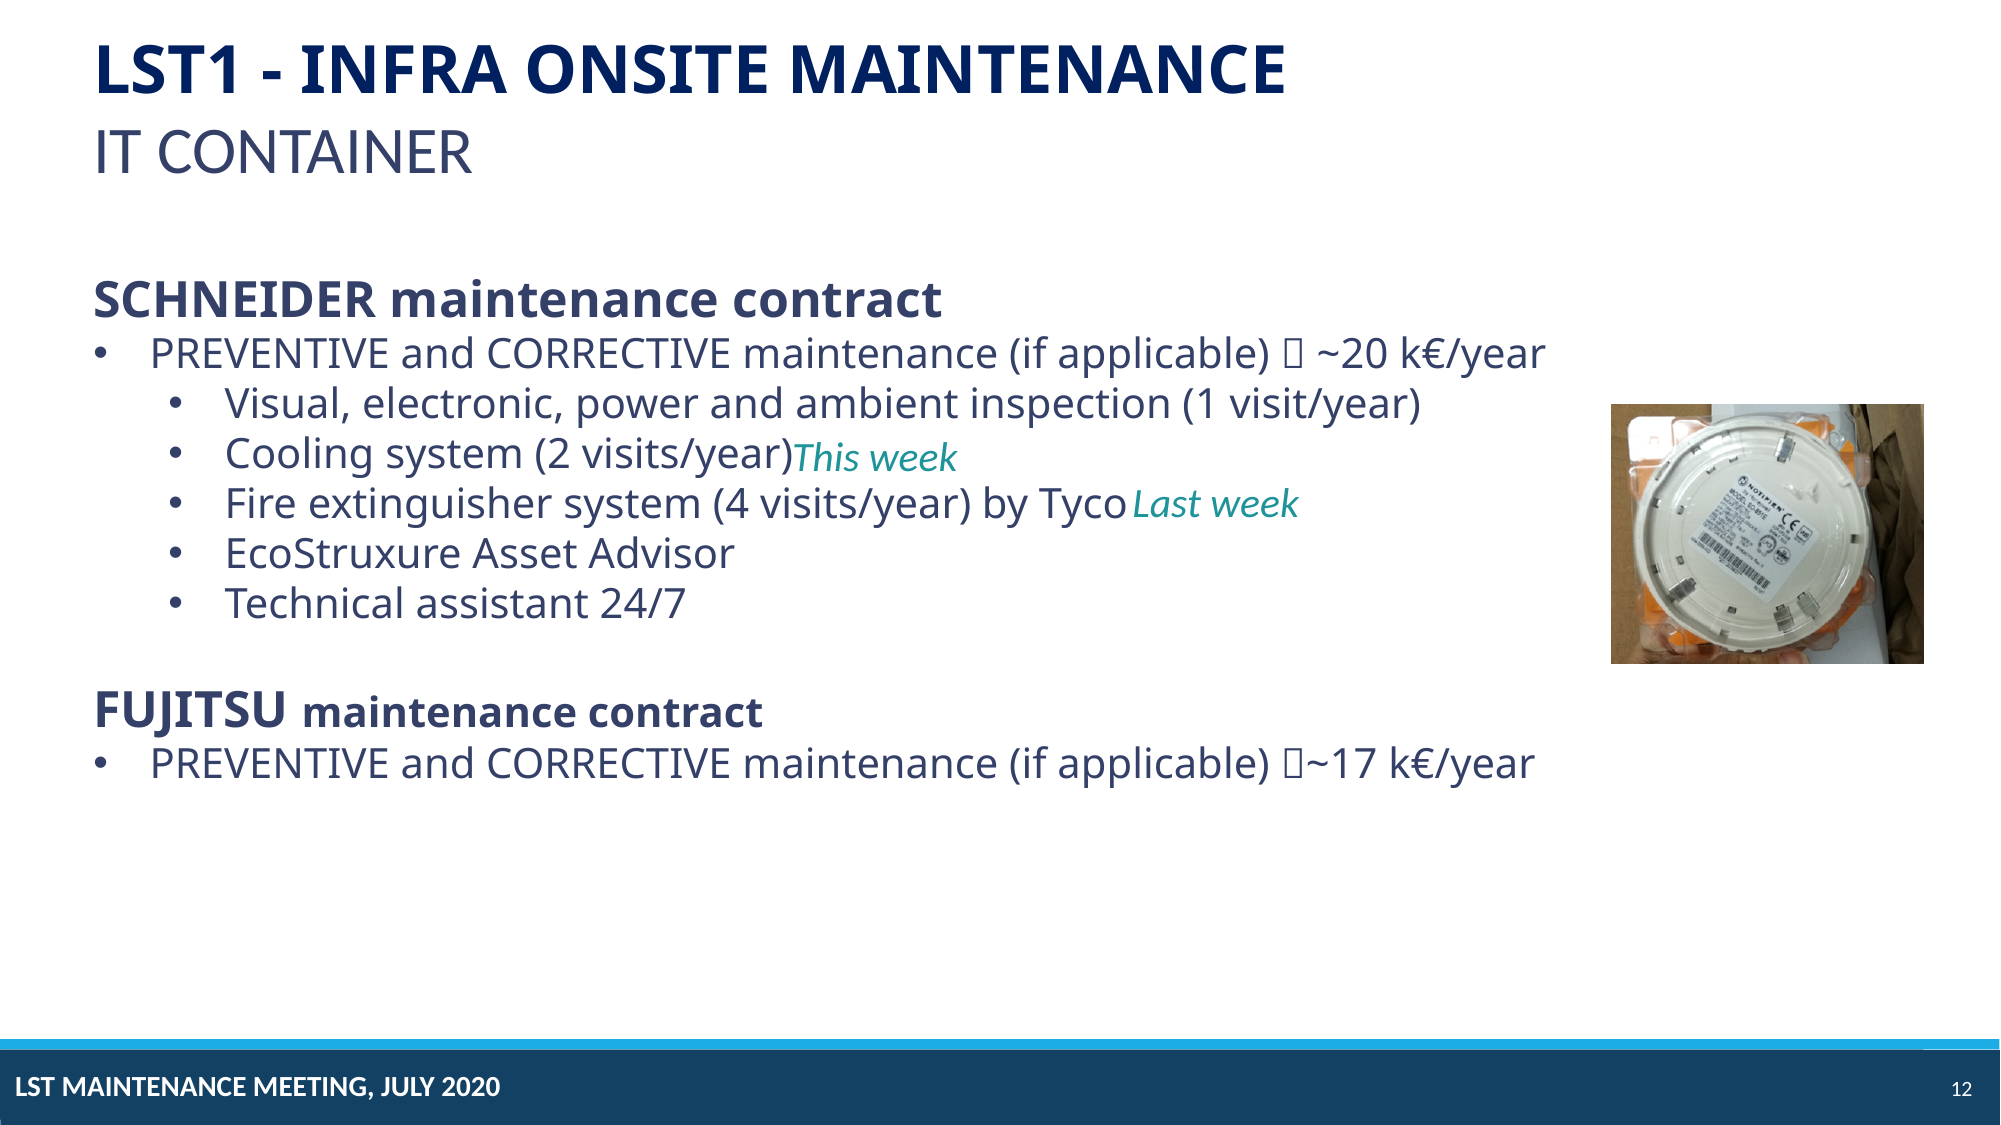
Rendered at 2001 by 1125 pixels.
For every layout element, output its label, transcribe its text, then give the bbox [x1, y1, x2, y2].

text_box Last week [1117, 468, 1315, 534]
footer LST MAINTENANCE MEETING, JULY 2020 [0, 1049, 1924, 1120]
text_box This week [777, 422, 973, 487]
slide_number 12 [1924, 1056, 1988, 1120]
text_box LST1 - INFRA ONSITE MAINTENANCE IT CONTAINER SCHNEIDER maintenance contract PREVENTIVE and CORRECTIVE maintenance (if applicable)  ~20 k€/year Visual, electronic, power and ambient inspection (1 visit/year) Cooling system (2 visits/year) Fire extinguisher system (4 visits/year) by Tyco EcoStruxure Asset Advisor Technical assistant 24/7 FUJITSU maintenance contract PREVENTIVE and CORRECTIVE maintenance (if applicable) ~17 k€/year [78, 19, 1728, 795]
picture [1610, 403, 1924, 665]
